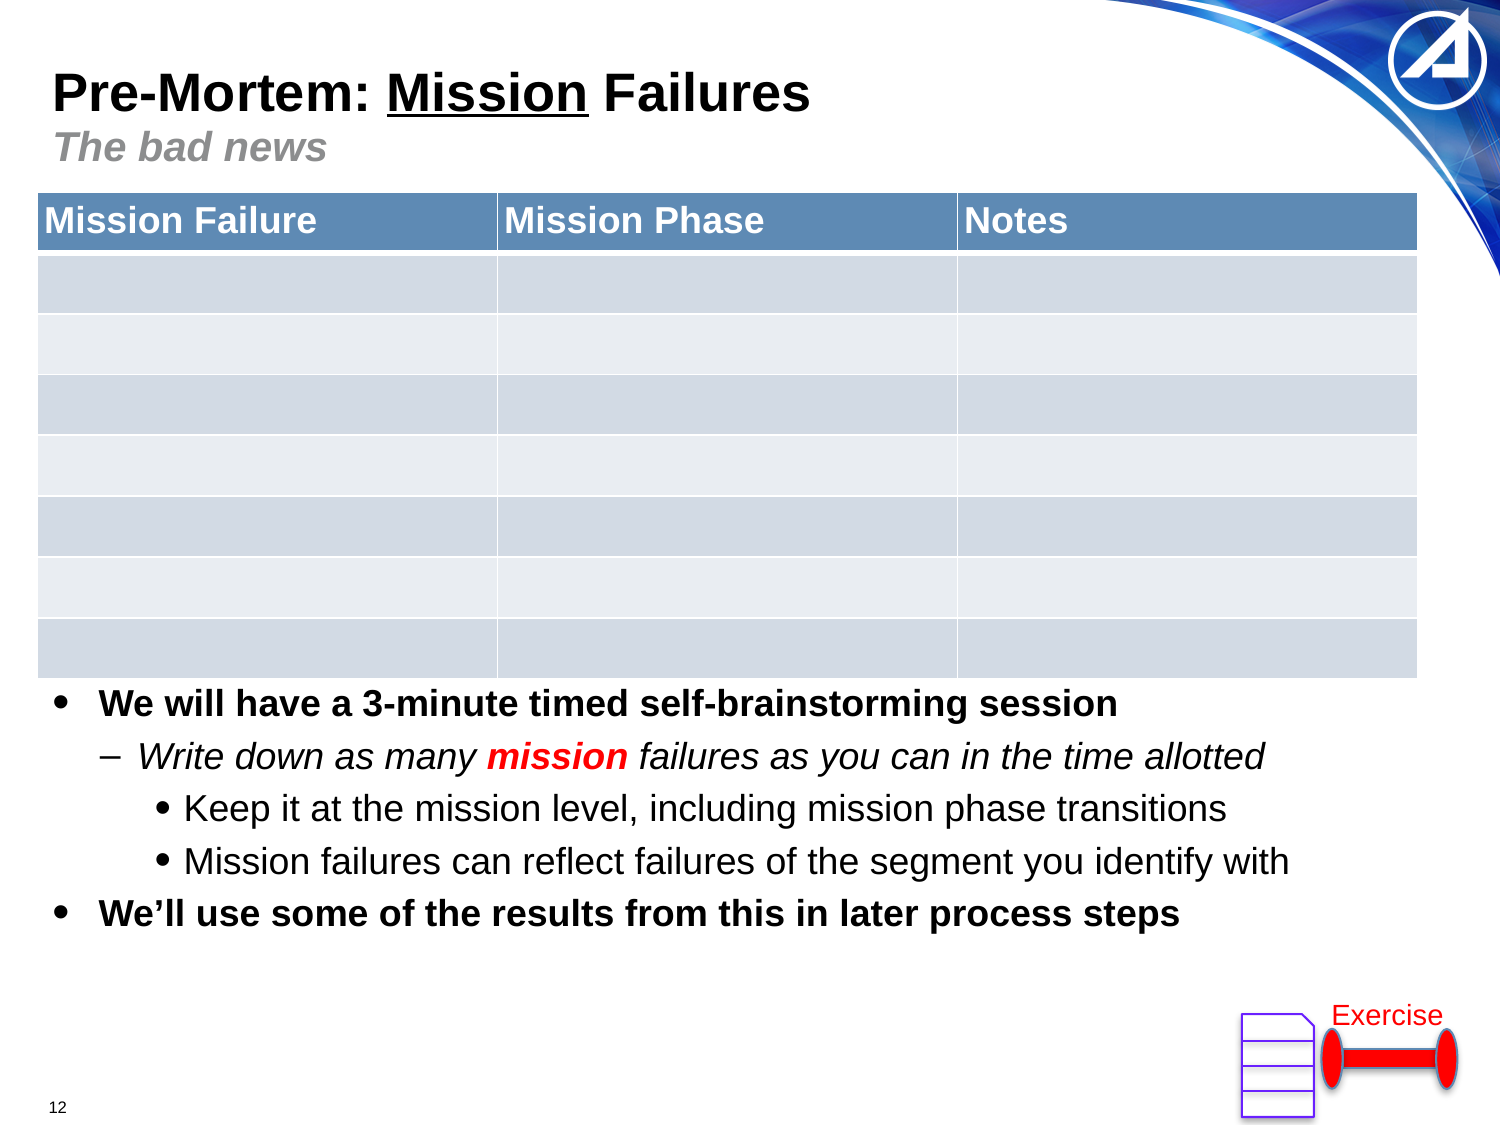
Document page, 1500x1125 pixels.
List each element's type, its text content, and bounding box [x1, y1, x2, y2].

table_cell [958, 497, 1417, 556]
title Pre-Mortem: Mission Failures [37, 50, 1388, 112]
table_cell [958, 436, 1417, 495]
table_cell [958, 315, 1417, 374]
table_cell [498, 497, 957, 556]
table_cell [38, 436, 497, 495]
table_cell [38, 315, 497, 374]
table_cell [958, 375, 1417, 434]
table_cell [498, 375, 957, 434]
table_cell [958, 558, 1417, 617]
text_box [1241, 1013, 1315, 1118]
table_header Notes [958, 193, 1417, 250]
table_cell [38, 256, 497, 313]
table_header Mission Phase [498, 213, 957, 250]
table_cell [958, 256, 1417, 313]
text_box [1308, 988, 1467, 1090]
table_cell [38, 619, 497, 671]
table_cell [498, 256, 957, 313]
picture [0, 0, 1500, 1125]
table_header Mission Failure [38, 213, 497, 250]
table_cell [958, 619, 1417, 671]
table_cell [498, 315, 957, 374]
list We will have a 3-minute timed self-brainstorming session Write down as many mission failures as you can in the time allotted Keep it at the mission level, including mission phase transitions Mission failures can reflect failures of the segment you identify with We’ll use some of the results from this in later process steps [37, 671, 1466, 1071]
table_cell [38, 375, 497, 434]
list The bad news [37, 112, 1388, 213]
table_cell [498, 558, 957, 617]
table_cell [38, 497, 497, 556]
table_cell [498, 436, 957, 495]
table_cell [498, 619, 957, 671]
table_cell [38, 558, 497, 617]
